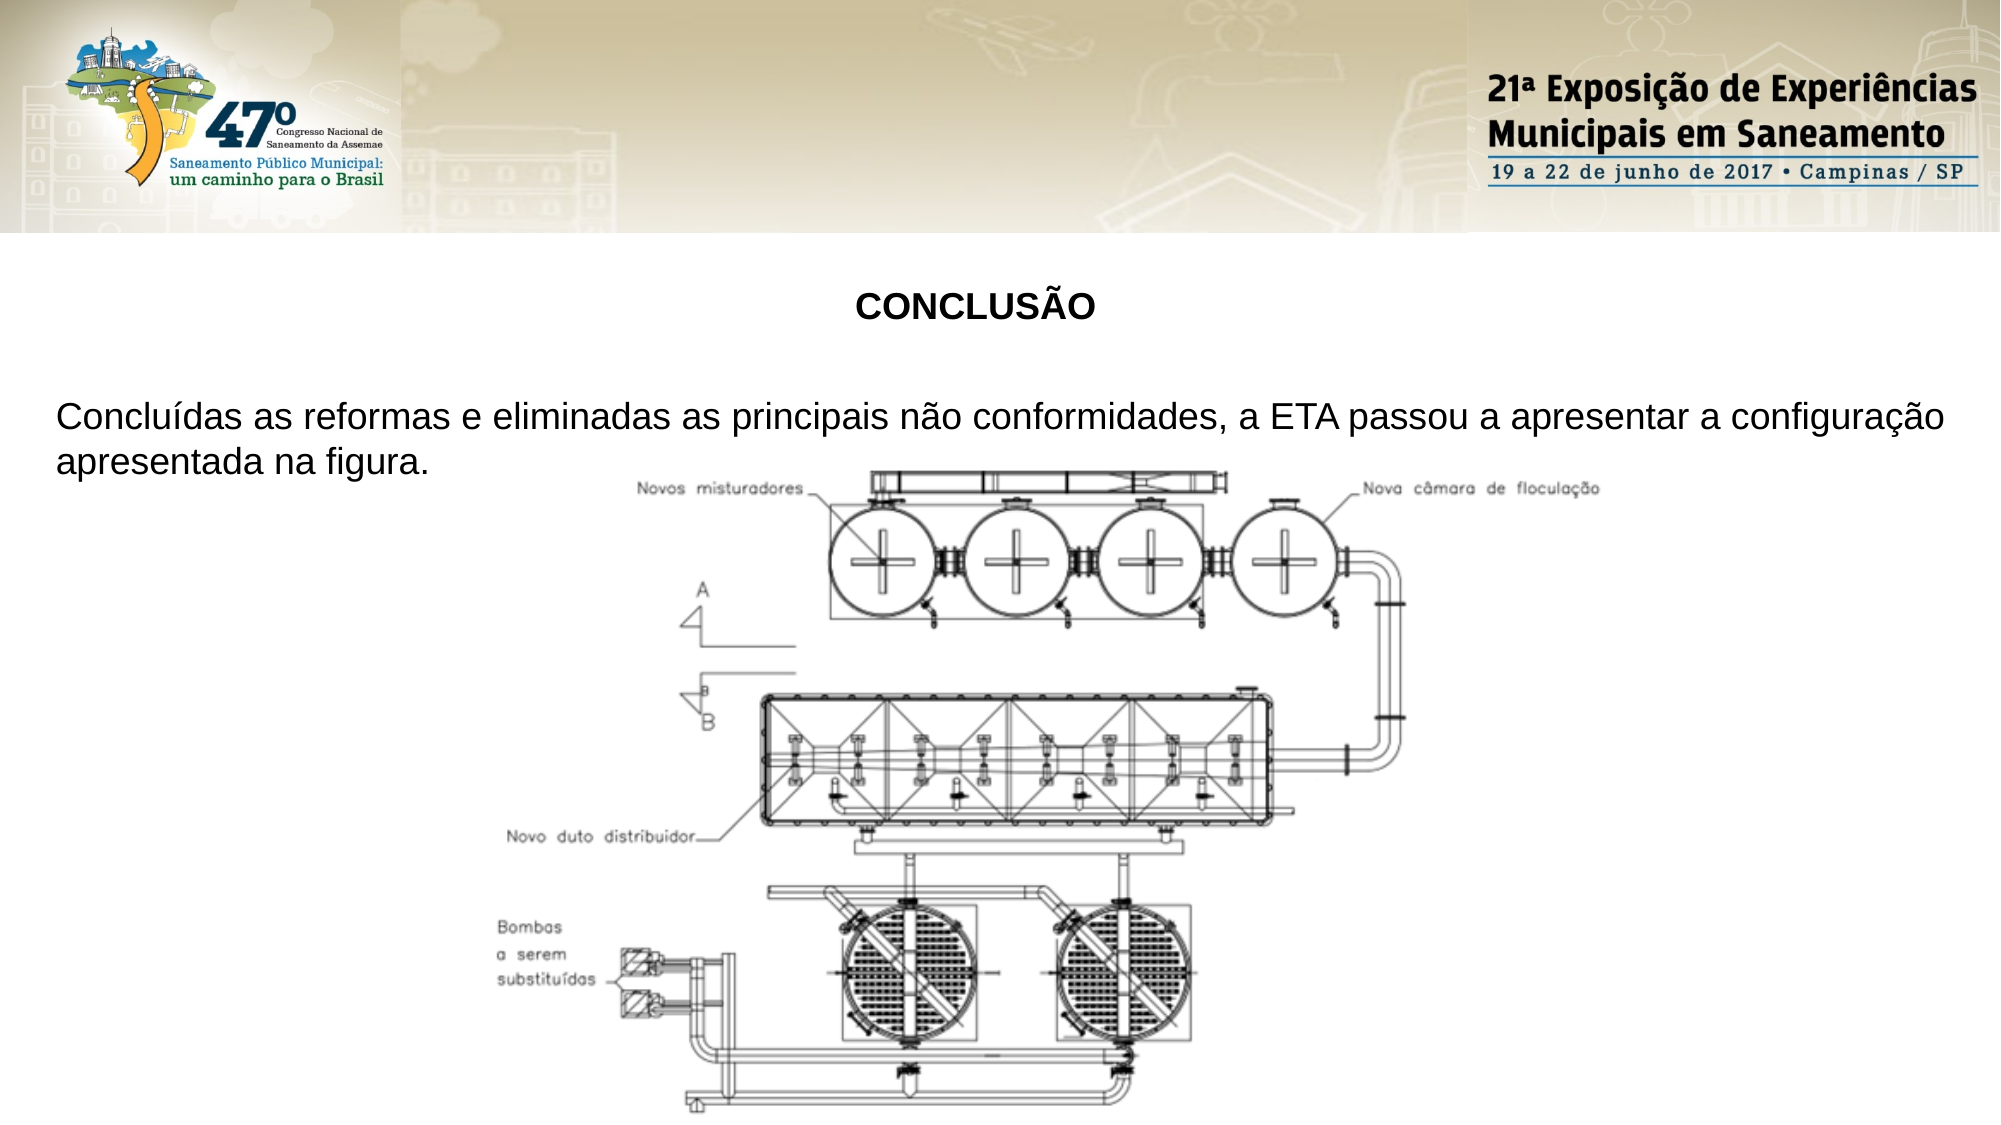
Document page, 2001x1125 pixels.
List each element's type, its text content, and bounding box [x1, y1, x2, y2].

text_box Concluídas as reformas e eliminadas as principais não conformidades, a ETA passou a apresentar a configuração apresentada na figura. [41, 385, 1970, 490]
picture [494, 459, 1604, 1125]
picture [0, 0, 2000, 233]
text_box CONCLUSÃO [840, 252, 1112, 335]
